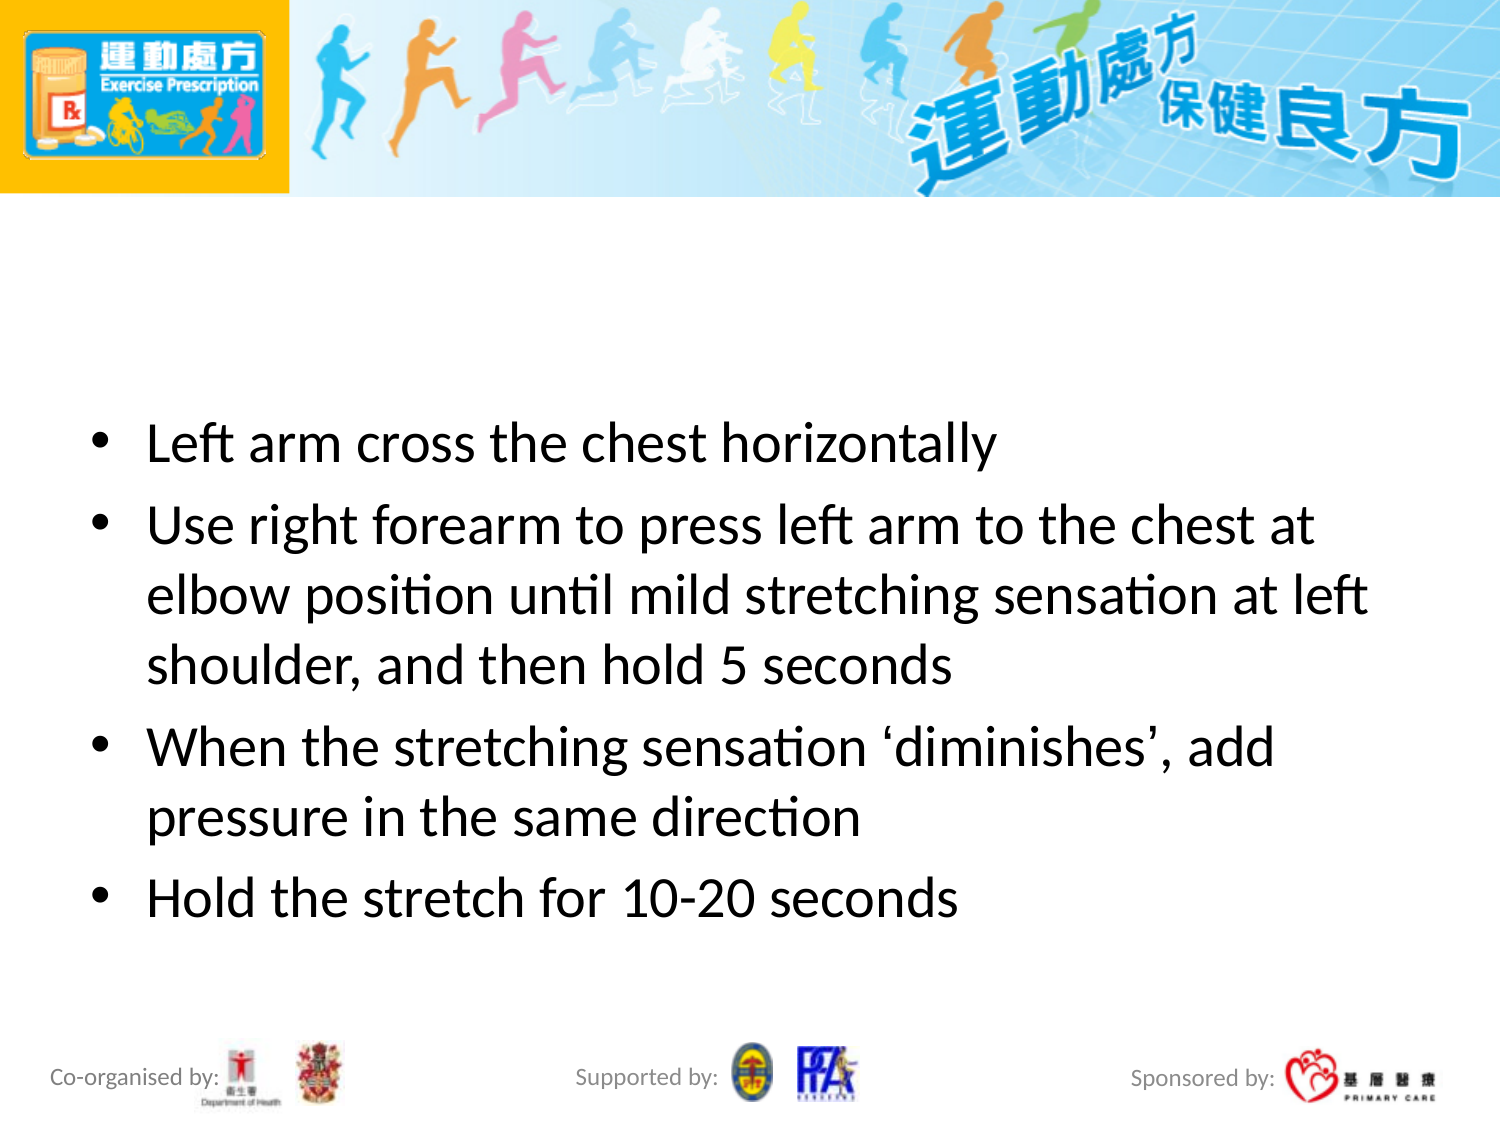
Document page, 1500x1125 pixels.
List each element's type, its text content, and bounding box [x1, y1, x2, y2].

list Left arm cross the chest horizontally Use right forearm to press left arm to the chest at elbow position until mild stretching sensation at left shoulder, and then hold 5 seconds When the stretching sensation ‘diminishes’, add pressure in the same direction Hold the stretch for 10-20 seconds [75, 397, 1425, 1012]
picture [2, 0, 1500, 197]
picture [23, 29, 266, 160]
picture [1280, 1046, 1443, 1106]
picture [194, 1038, 290, 1120]
picture [797, 1046, 860, 1102]
picture [295, 1040, 345, 1106]
picture [731, 1042, 773, 1102]
